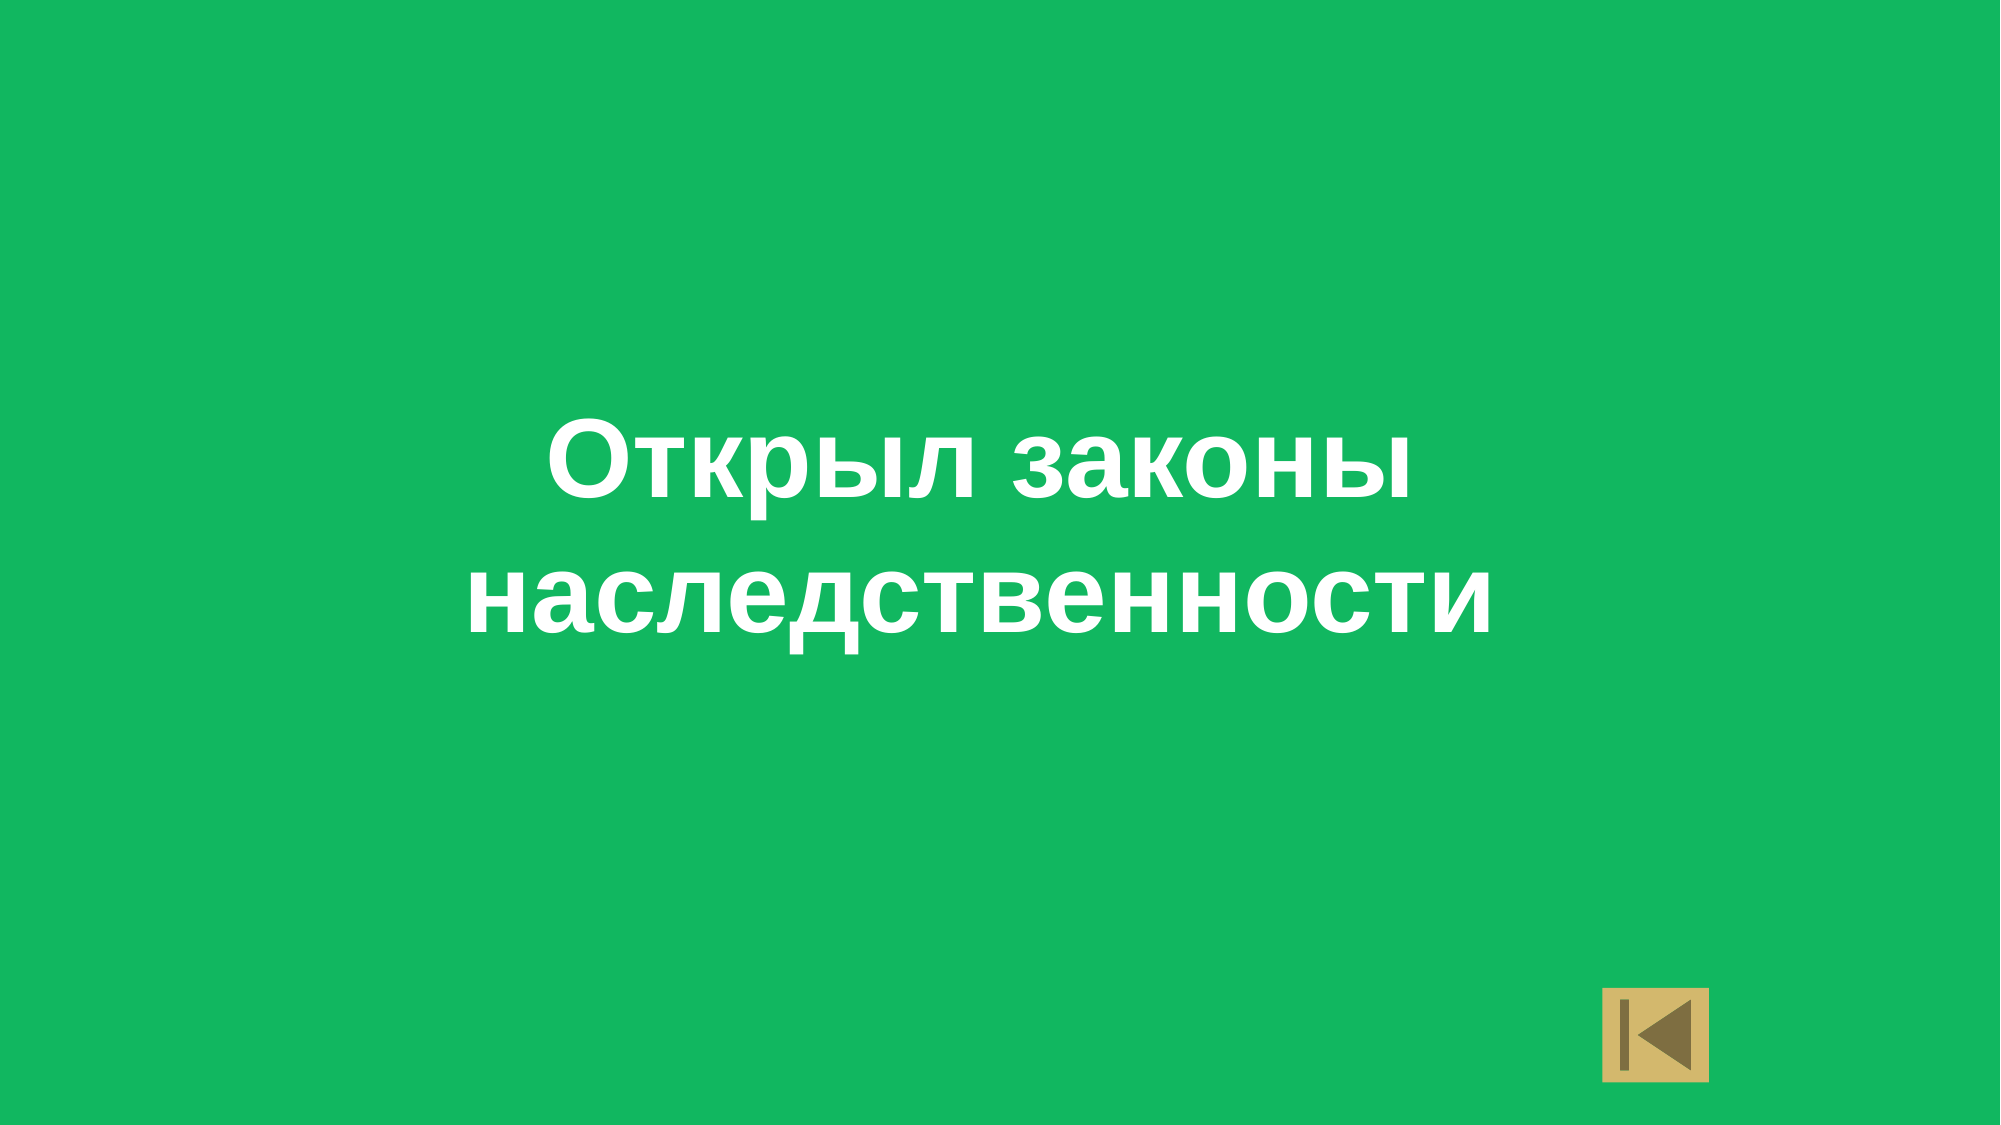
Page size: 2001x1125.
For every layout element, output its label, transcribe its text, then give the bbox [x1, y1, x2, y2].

text_box Открыл законы наследственности [250, 377, 1711, 663]
text_box [1602, 987, 1709, 1083]
